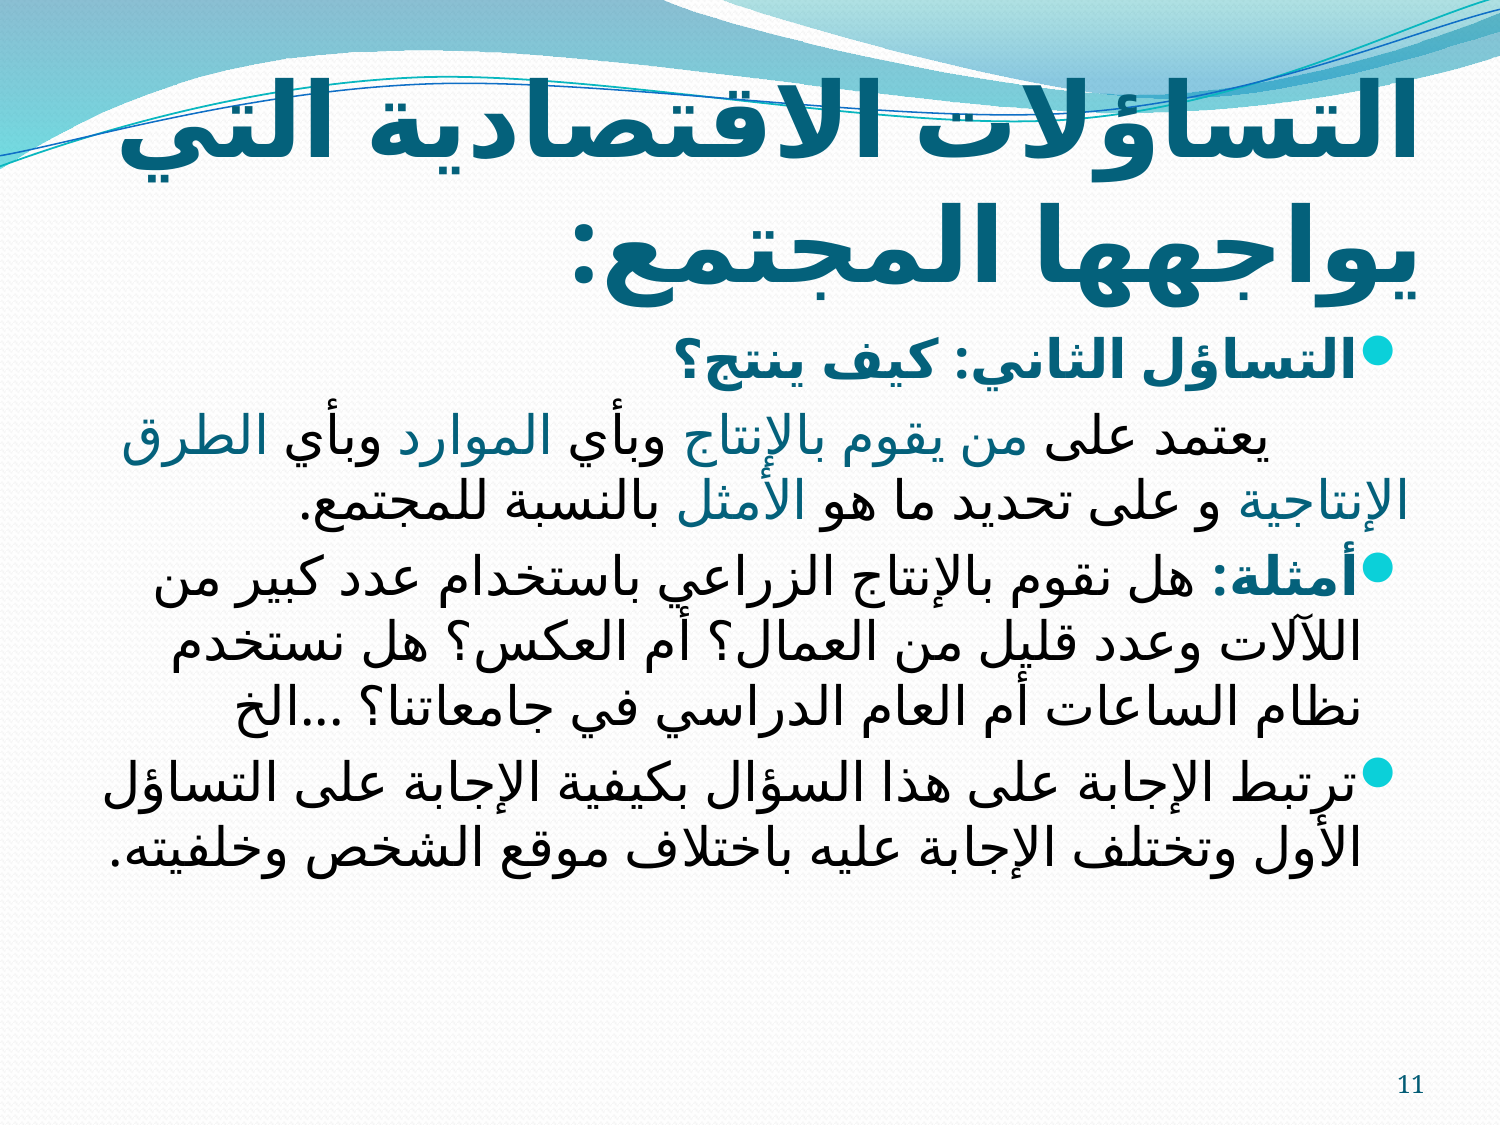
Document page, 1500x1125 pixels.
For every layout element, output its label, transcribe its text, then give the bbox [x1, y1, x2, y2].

slide_number 11 [1299, 1042, 1425, 1103]
list التساؤل الثاني: كيف ينتج؟ يعتمد على من يقوم بالإنتاج وبأي الموارد وبأي الطرق الإنتاجية و على تحديد ما هو الأمثل بالنسبة للمجتمع. أمثلة: هل نقوم بالإنتاج الزراعي باستخدام عدد كبير من اللآلات وعدد قليل من العمال؟ أم العكس؟ هل نستخدم نظام الساعات أم العام الدراسي في جامعاتنا؟ ...الخ ترتبط الإجابة على هذا السؤال بكيفية الإجابة على التساؤل الأول وتختلف الإجابة عليه باختلاف موقع الشخص وخلفيته. [75, 317, 1425, 1038]
title التساؤلات الاقتصادية التي يواجهها المجتمع: [75, 115, 1425, 303]
